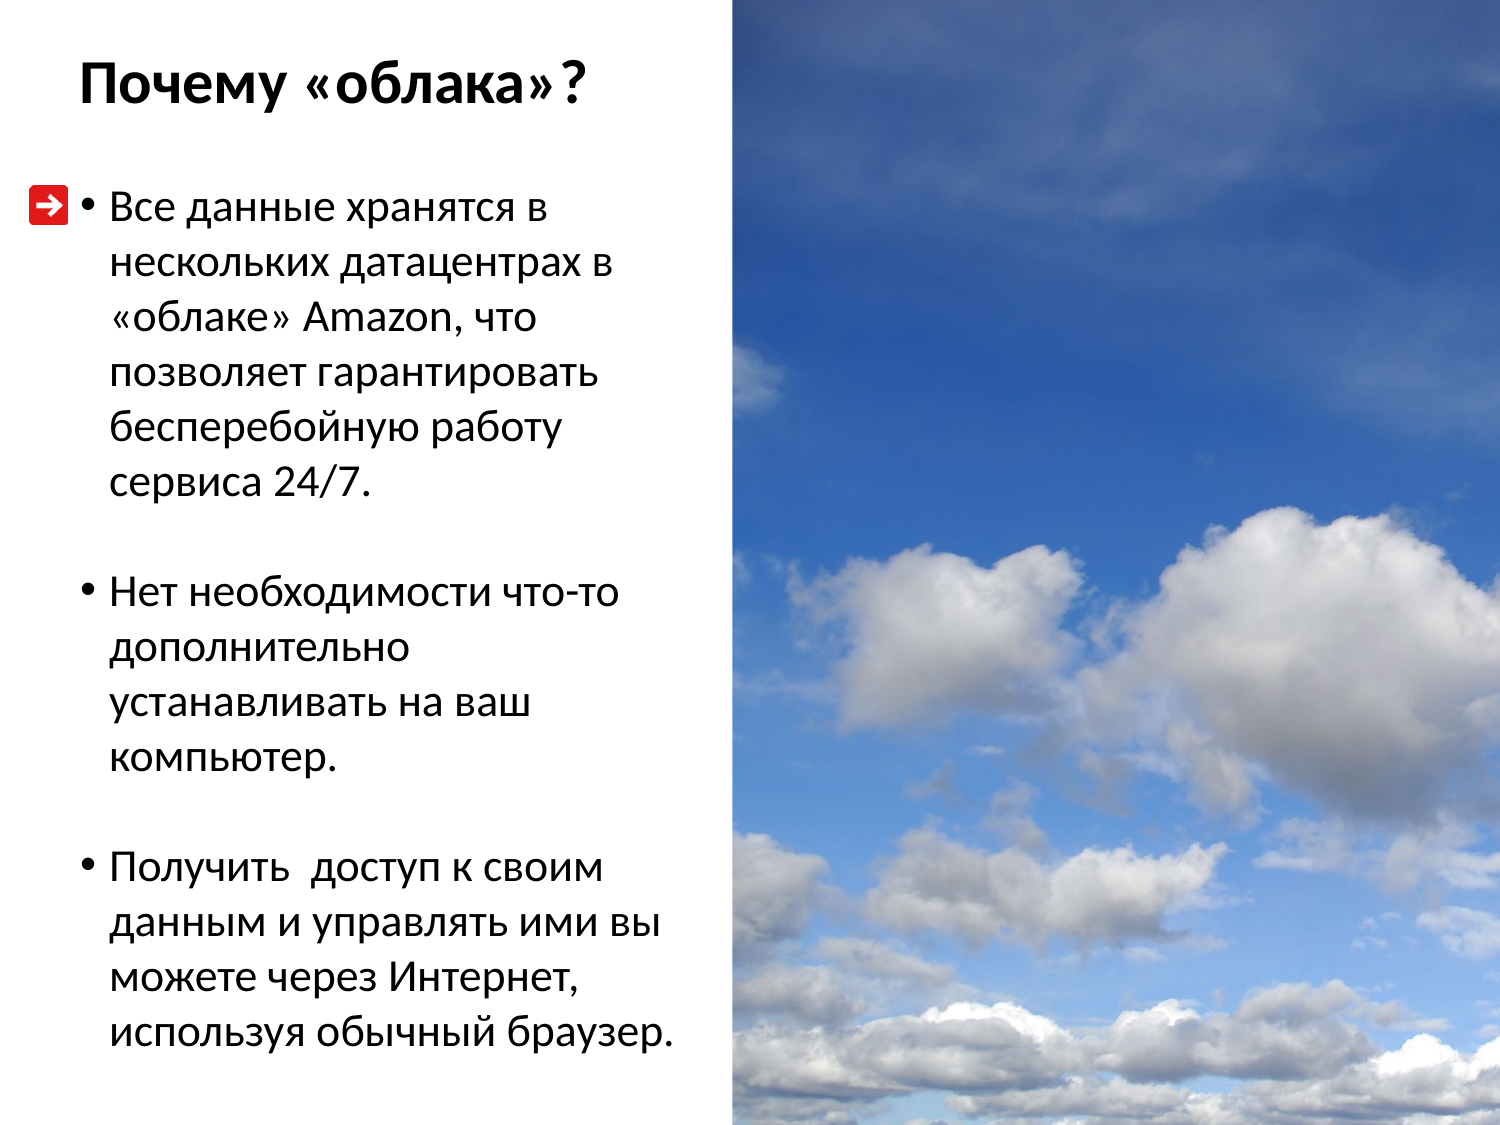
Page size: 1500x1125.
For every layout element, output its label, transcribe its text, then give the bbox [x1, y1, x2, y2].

picture [732, 0, 1500, 1125]
text_box Почему «облака»? [64, 27, 727, 131]
picture [28, 185, 68, 225]
text_box Все данные хранятся в нескольких датацентрах в «облаке» Amazon, что позволяет гарантировать бесперебойную работу сервиса 24/7. Нет необходимости что-то дополнительно устанавливать на ваш компьютер. Получить доступ к своим данным и управлять ими вы можете через Интернет, используя обычный браузер. [65, 168, 711, 1063]
